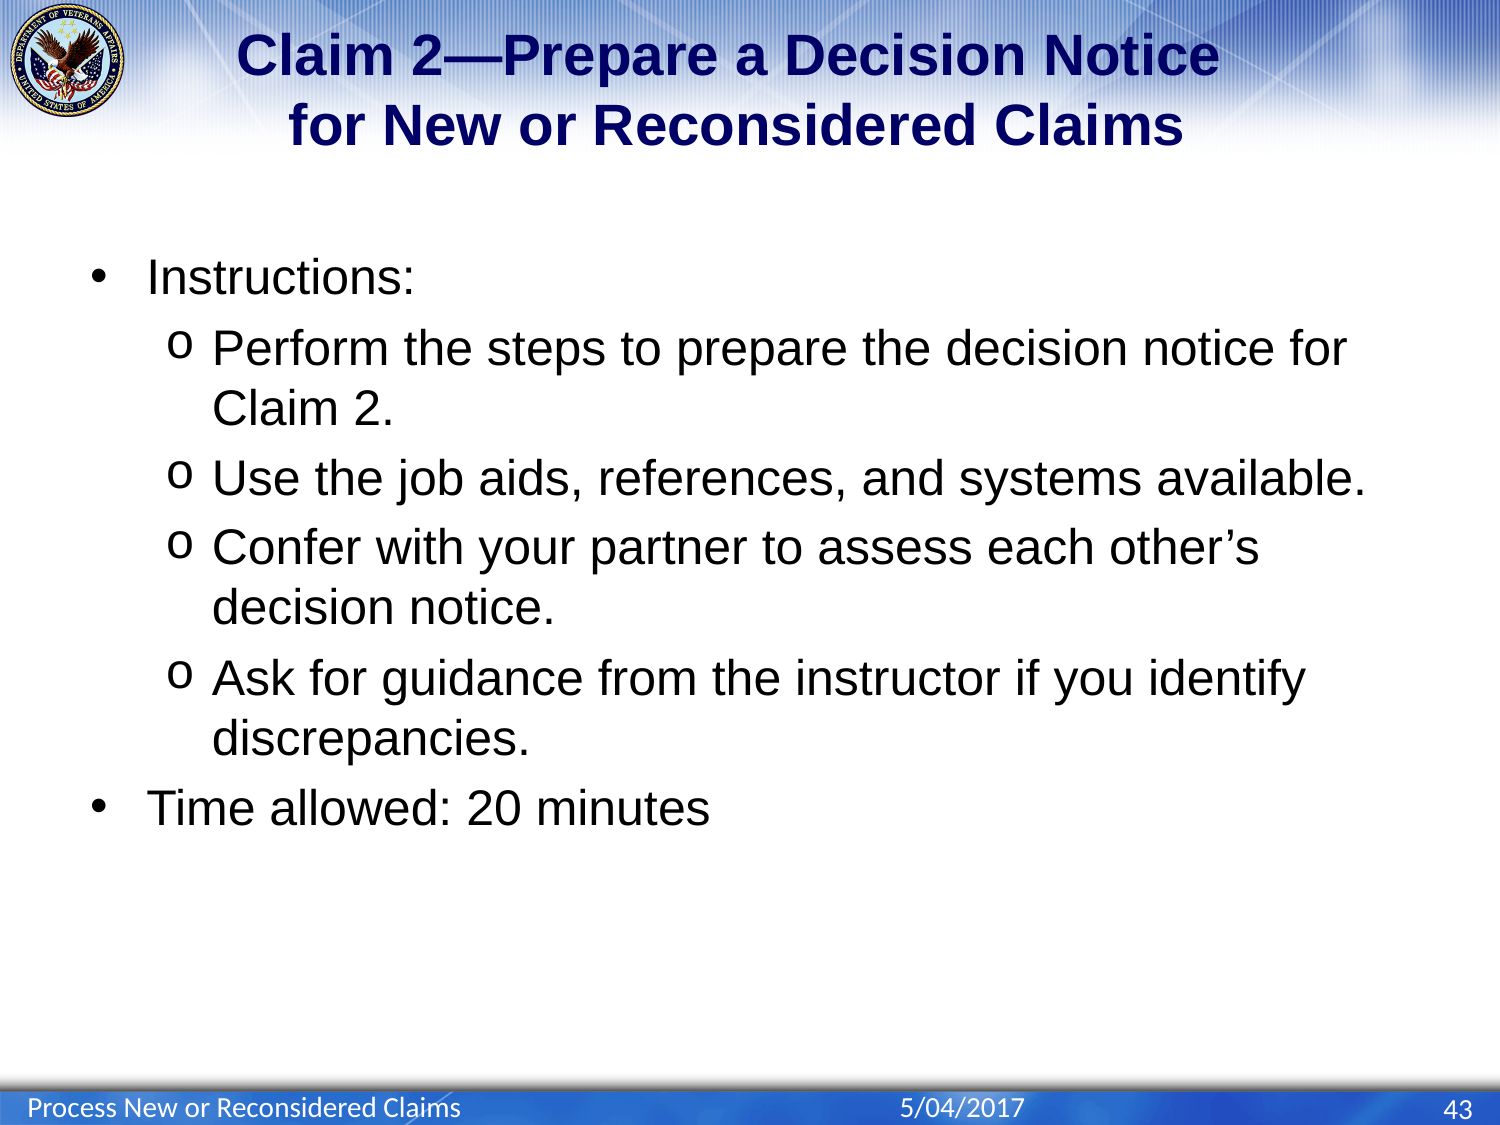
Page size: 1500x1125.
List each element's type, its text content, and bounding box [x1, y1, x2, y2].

list Instructions: Perform the steps to prepare the decision notice for Claim 2. Use the job aids, references, and systems available. Confer with your partner to assess each other’s decision notice. Ask for guidance from the instructor if you identify discrepancies. Time allowed: 20 minutes [75, 237, 1425, 980]
footer Process New or Reconsidered Claims [12, 1081, 714, 1119]
title Claim 2—Prepare a Decision Notice for New or Reconsidered Claims [0, 0, 1475, 175]
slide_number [737, 1081, 1188, 1119]
slide_number 43 [1188, 1083, 1488, 1119]
picture [0, 0, 1500, 1125]
